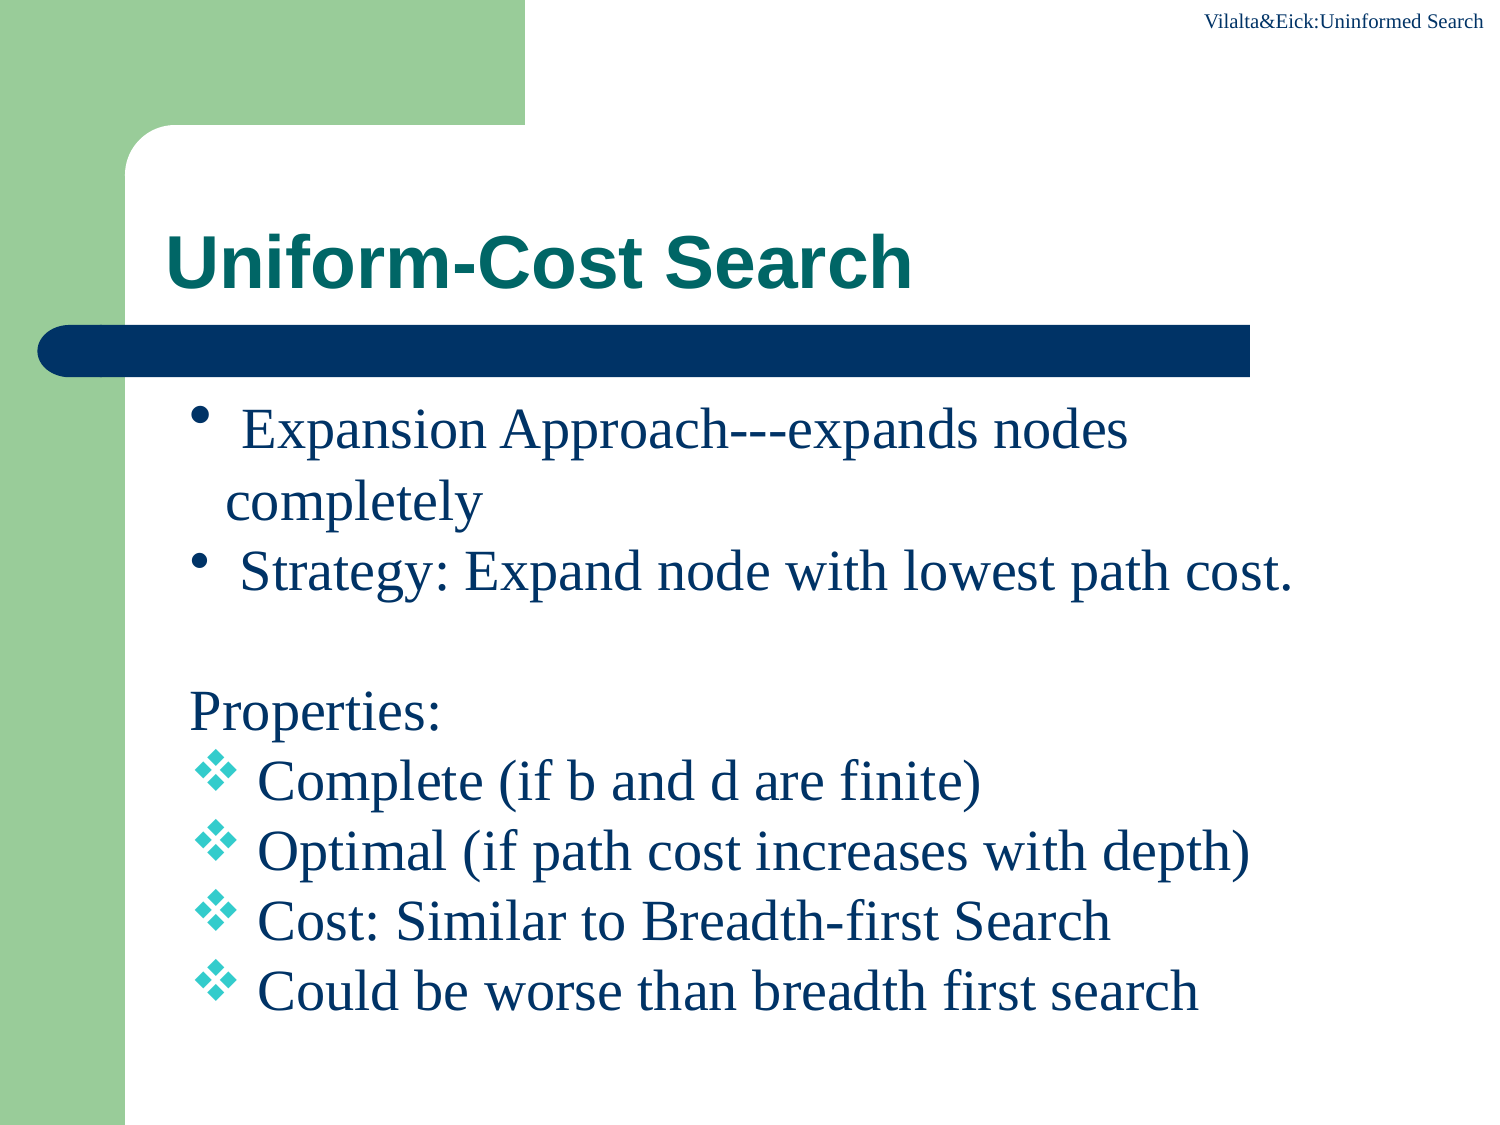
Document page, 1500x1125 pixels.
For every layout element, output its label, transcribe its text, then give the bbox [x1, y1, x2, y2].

text_box Expansion Approach---expands nodes completely Strategy: Expand node with lowest path cost. Properties: Complete (if b and d are finite) Optimal (if path cost increases with depth) Cost: Similar to Breadth-first Search Could be worse than breadth first search [174, 374, 1413, 1030]
title Uniform-Cost Search [150, 125, 1463, 313]
